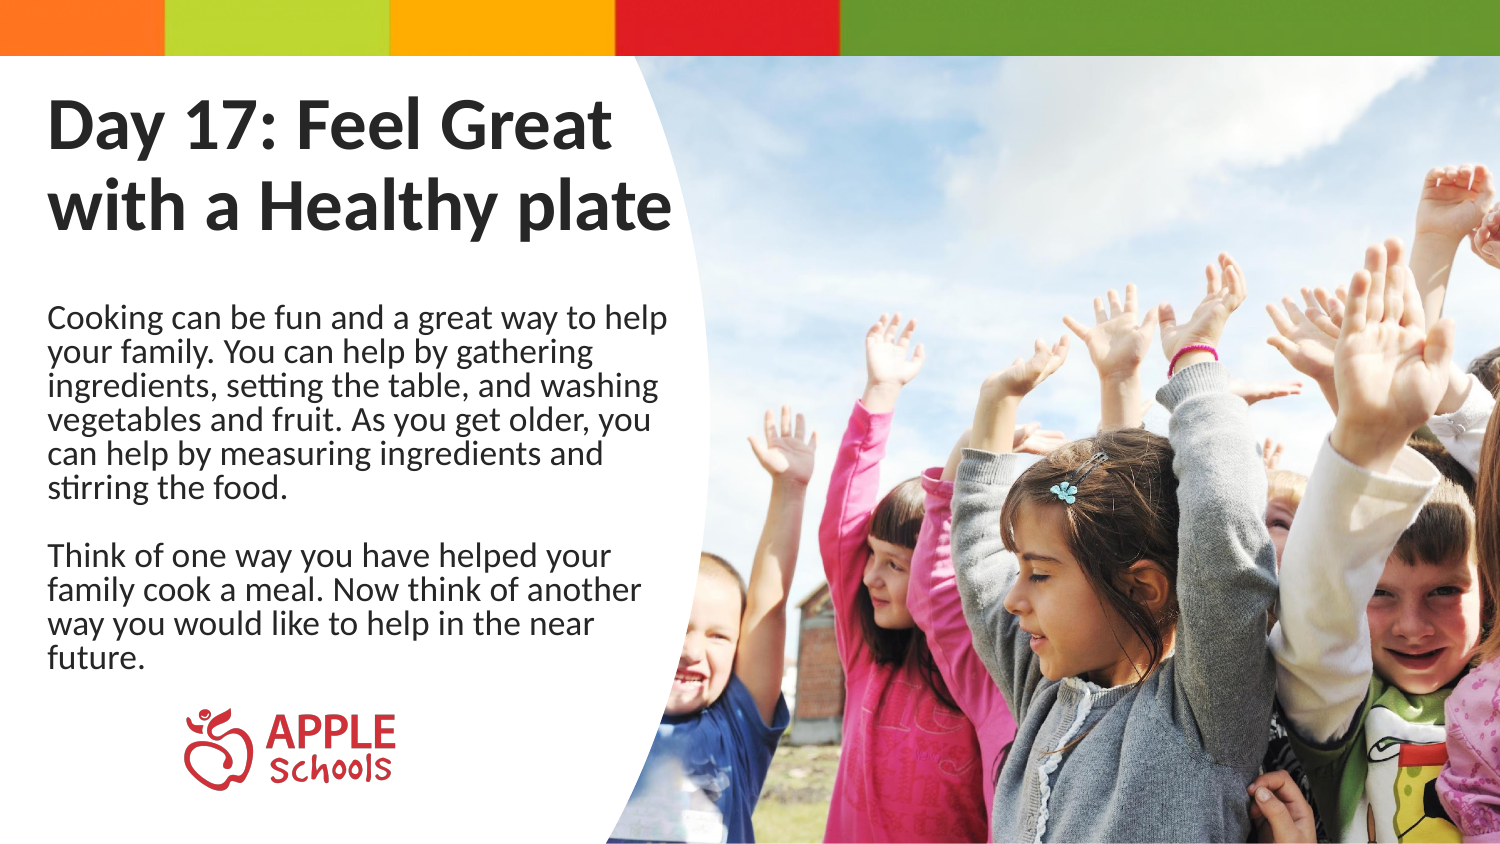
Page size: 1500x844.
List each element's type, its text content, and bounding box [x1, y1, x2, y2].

picture [0, 0, 1500, 844]
text_box [0, 63, 600, 844]
picture [180, 708, 401, 798]
subtitle Cooking can be fun and a great way to help your family. You can help by gathering ingredients, setting the table, and washing vegetables and fruit. As you get older, you can help by measuring ingredients and stirring the food. Think of one way you have helped your family cook a meal. Now think of another way you would like to help in the near future. [36, 296, 600, 637]
title Day 17: Feel Great with a Healthy plate [36, 64, 600, 253]
